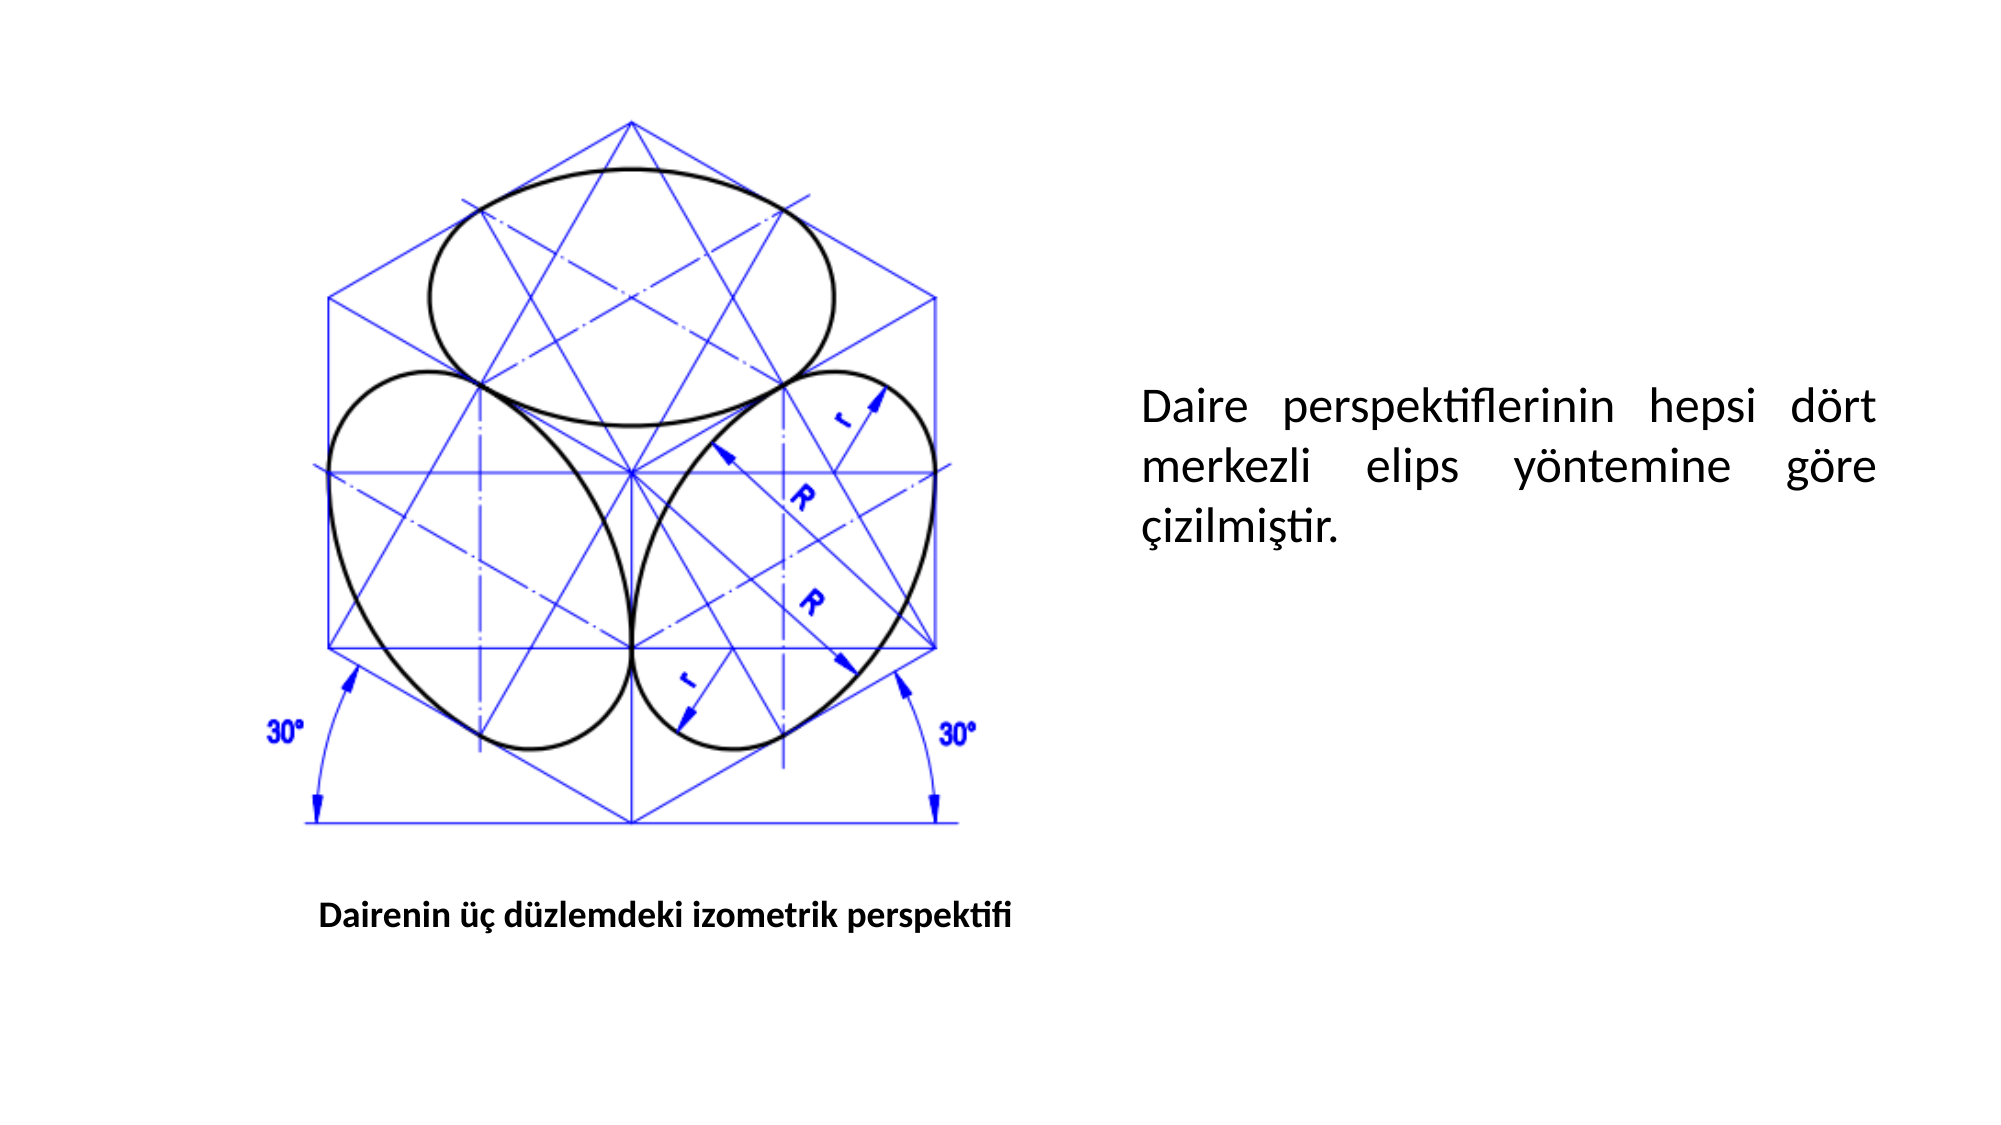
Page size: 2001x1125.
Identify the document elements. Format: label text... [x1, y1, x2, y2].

text_box Dairenin üç düzlemdeki izometrik perspektifi [303, 882, 1029, 942]
picture [246, 102, 1013, 852]
text_box Daire perspektiflerinin hepsi dört merkezli elips yöntemine göre çizilmiştir. [1126, 365, 1893, 561]
